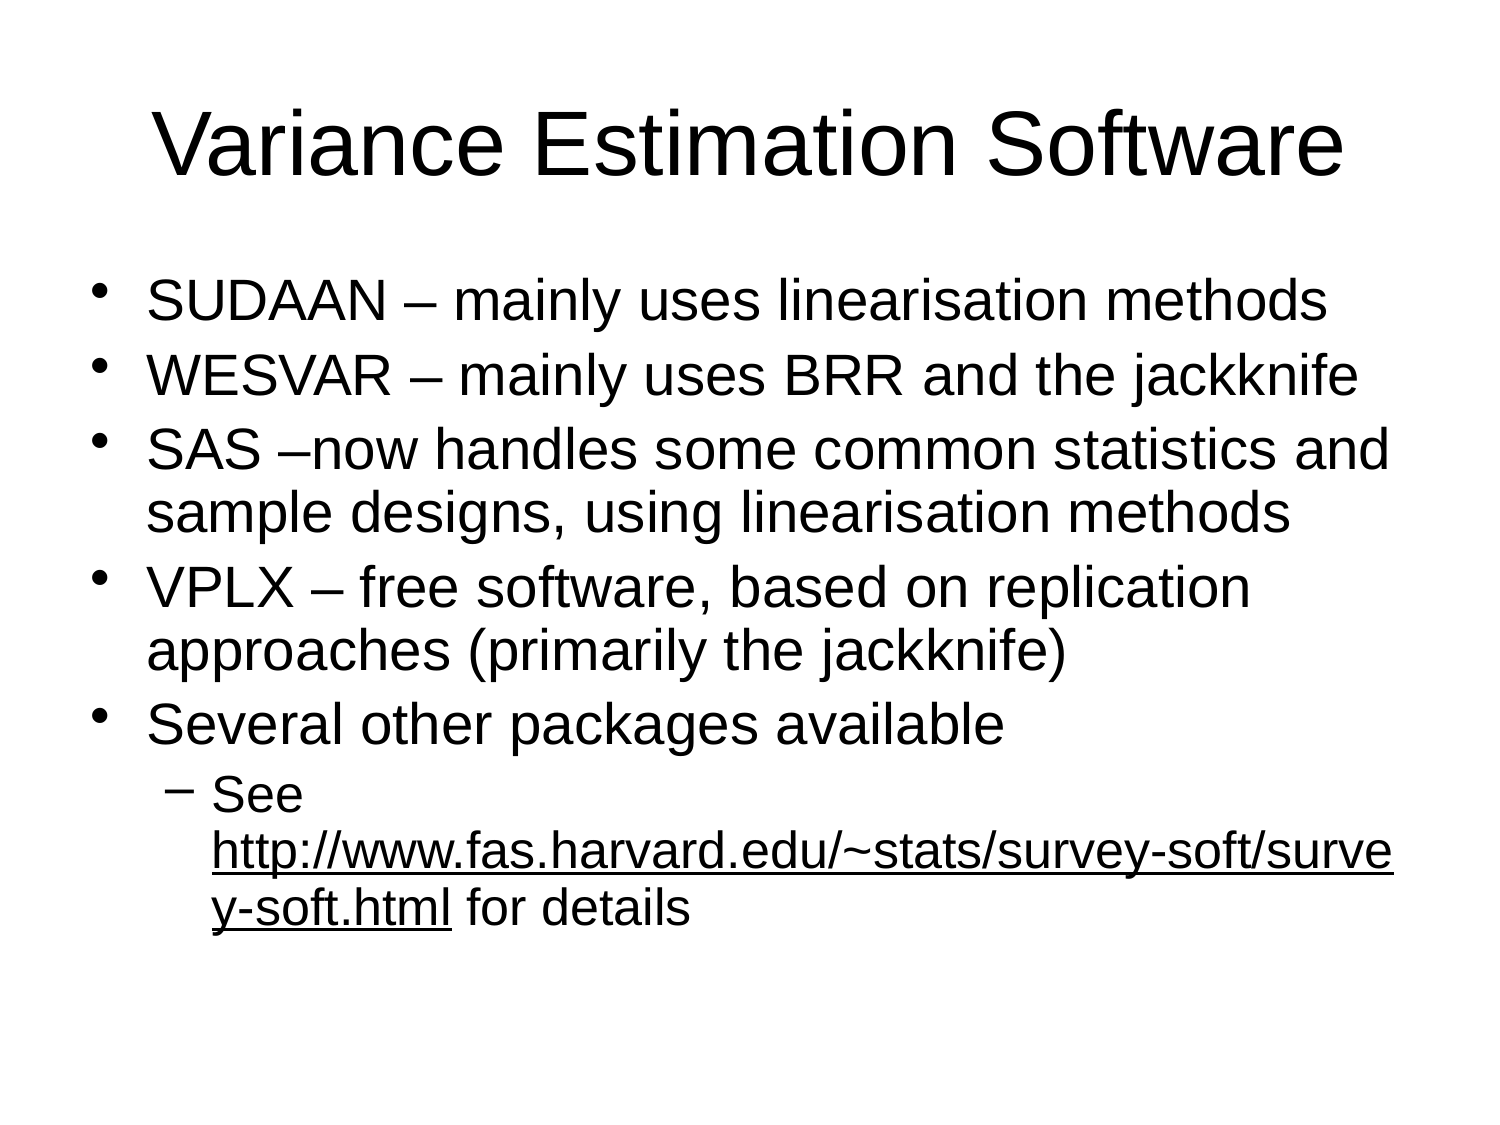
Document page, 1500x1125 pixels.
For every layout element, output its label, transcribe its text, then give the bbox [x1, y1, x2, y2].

title Variance Estimation Software [74, 44, 1426, 233]
list SUDAAN – mainly uses linearisation methods WESVAR – mainly uses BRR and the jackknife SAS –now handles some common statistics and sample designs, using linearisation methods VPLX – free software, based on replication approaches (primarily the jackknife) Several other packages available See http://www.fas.harvard.edu/~stats/survey-soft/survey-soft.html for details [74, 262, 1426, 1006]
